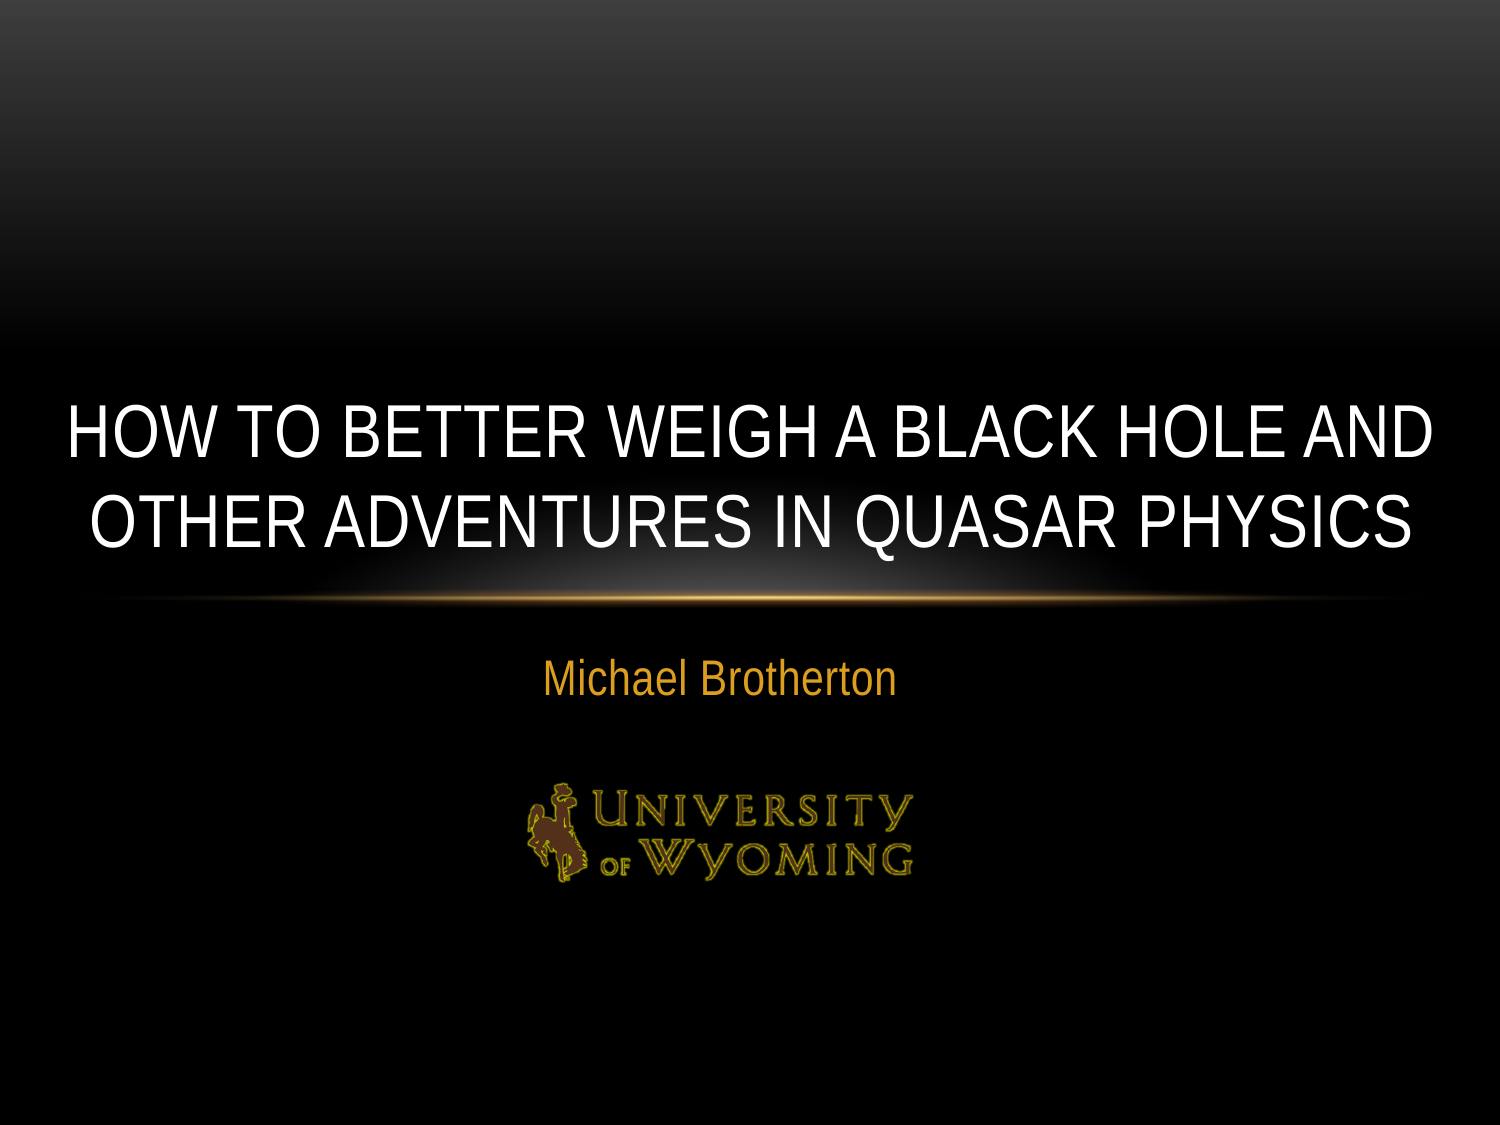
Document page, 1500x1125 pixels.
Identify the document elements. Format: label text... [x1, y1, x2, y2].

picture [0, 0, 1500, 750]
subtitle Michael Brotherton [523, 637, 917, 781]
picture [523, 781, 917, 883]
title How to Better Weigh a Black Hole and Other Adventures in Quasar Physics [43, 211, 1462, 571]
